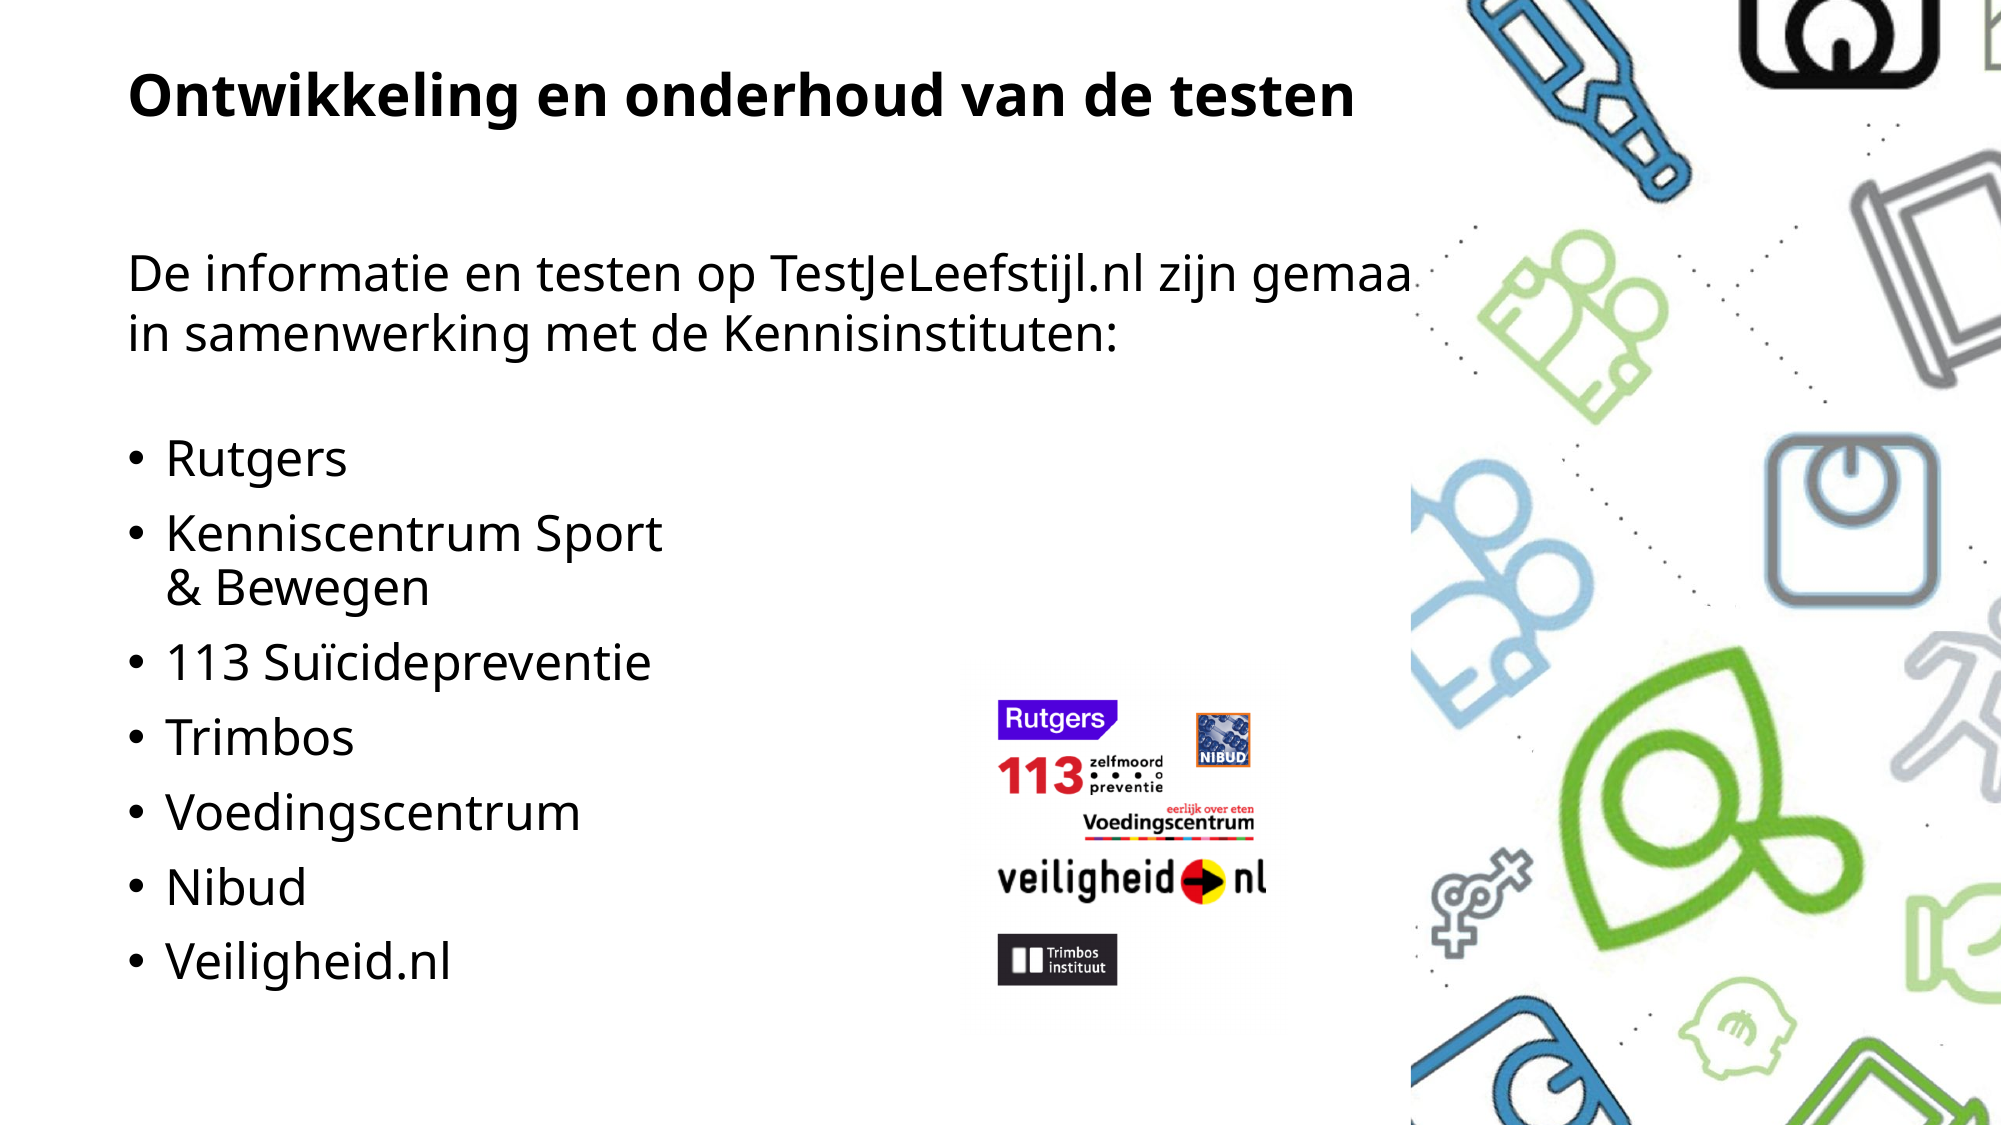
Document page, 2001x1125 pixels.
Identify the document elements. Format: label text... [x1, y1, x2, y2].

text_box De informatie en testen op TestJeLeefstijl.nl zijn gemaakt in samenwerking met de Kennisinstituten: [112, 256, 1410, 490]
picture [1410, 0, 2001, 1125]
picture [959, 659, 1288, 1035]
text_box Ontwikkeling en onderhoud van de testen [112, 50, 1410, 256]
list Rutgers Kenniscentrum Sport & Bewegen 113 Suïcidepreventie Trimbos Voedingscentrum Nibud Veiligheid.nl [112, 490, 713, 1075]
